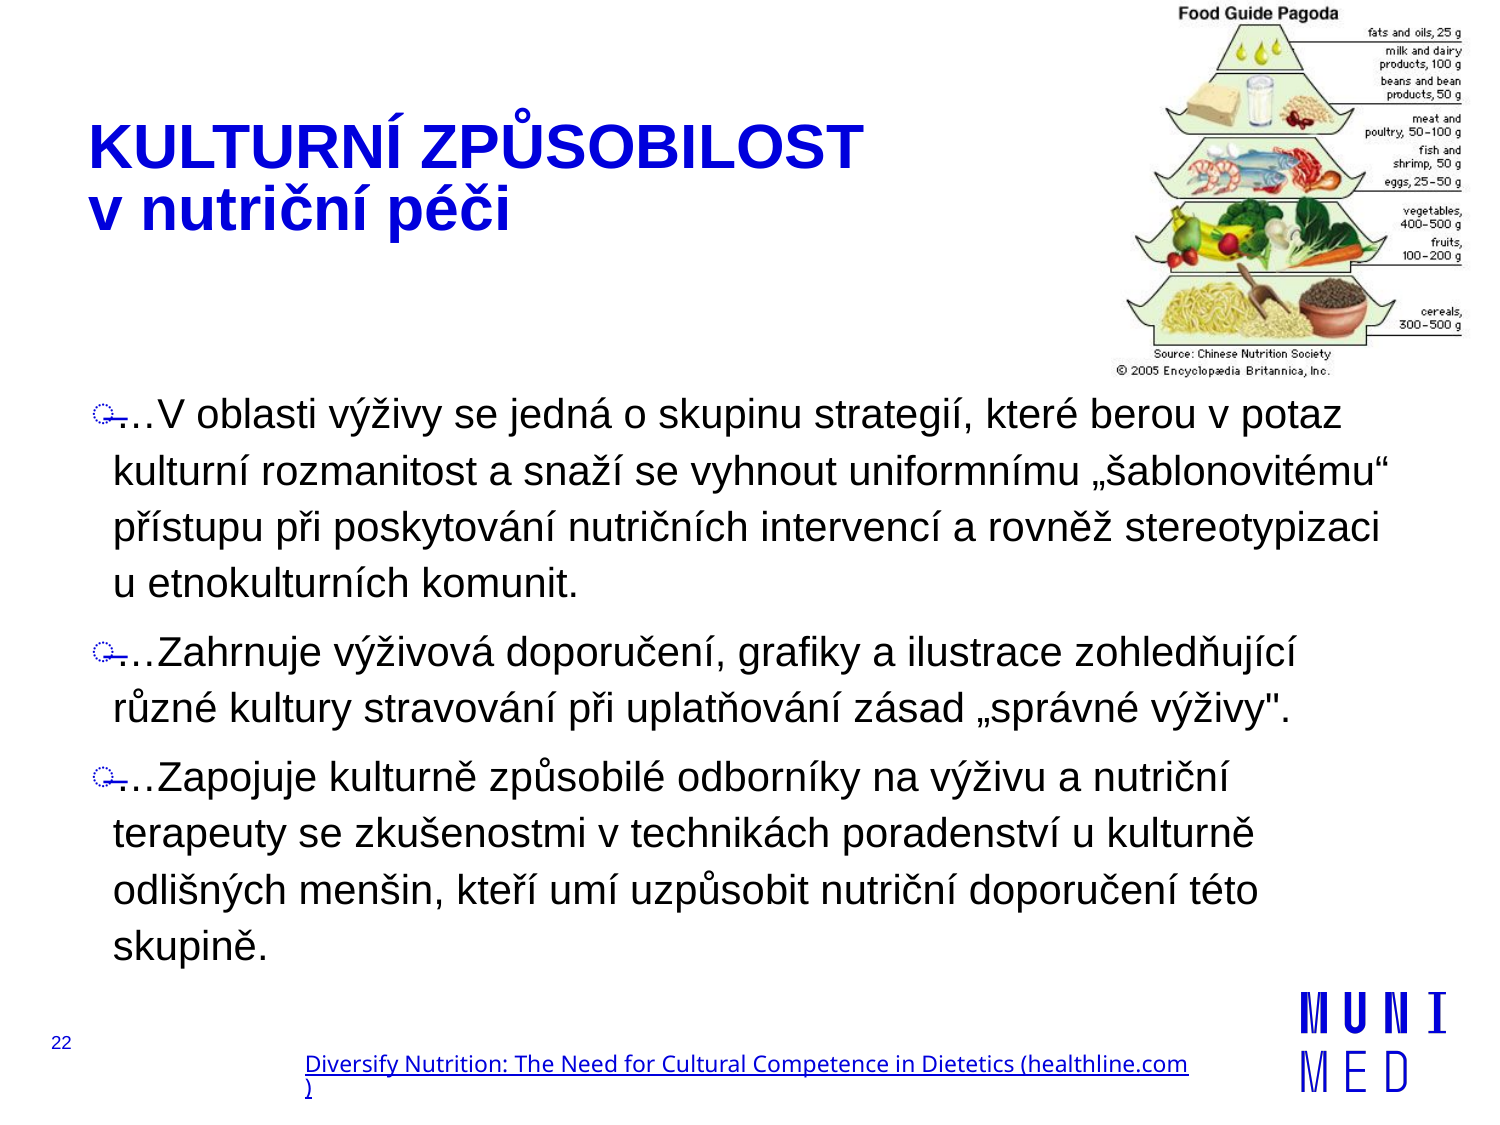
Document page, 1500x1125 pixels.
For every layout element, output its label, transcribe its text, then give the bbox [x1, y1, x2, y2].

picture [1111, 0, 1480, 382]
list …V oblasti výživy se jedná o skupinu strategií, které berou v potaz kulturní rozmanitost a snaží se vyhnout uniformnímu „šablonovitému“ přístupu při poskytování nutričních intervencí a rovněž stereotypizaci u etnokulturních komunit. …Zahrnuje výživová doporučení, grafiky a ilustrace zohledňující různé kultury stravování při uplatňování zásad „správné výživy". …Zapojuje kulturně způsobilé odborníky na výživu a nutriční terapeuty se zkušenostmi v technikách poradenství u kulturně odlišných menšin, kteří umí uzpůsobit nutriční doporučení této skupině. [81, 380, 1412, 1043]
slide_number 22 [50, 1021, 82, 1063]
picture [1301, 992, 1446, 1092]
text_box Diversify Nutrition: The Need for Cultural Competence in Dietetics (healthline.com) [290, 1042, 1210, 1089]
title KULTURNÍ ZPŮSOBILOST v nutriční péči [88, 118, 1106, 193]
